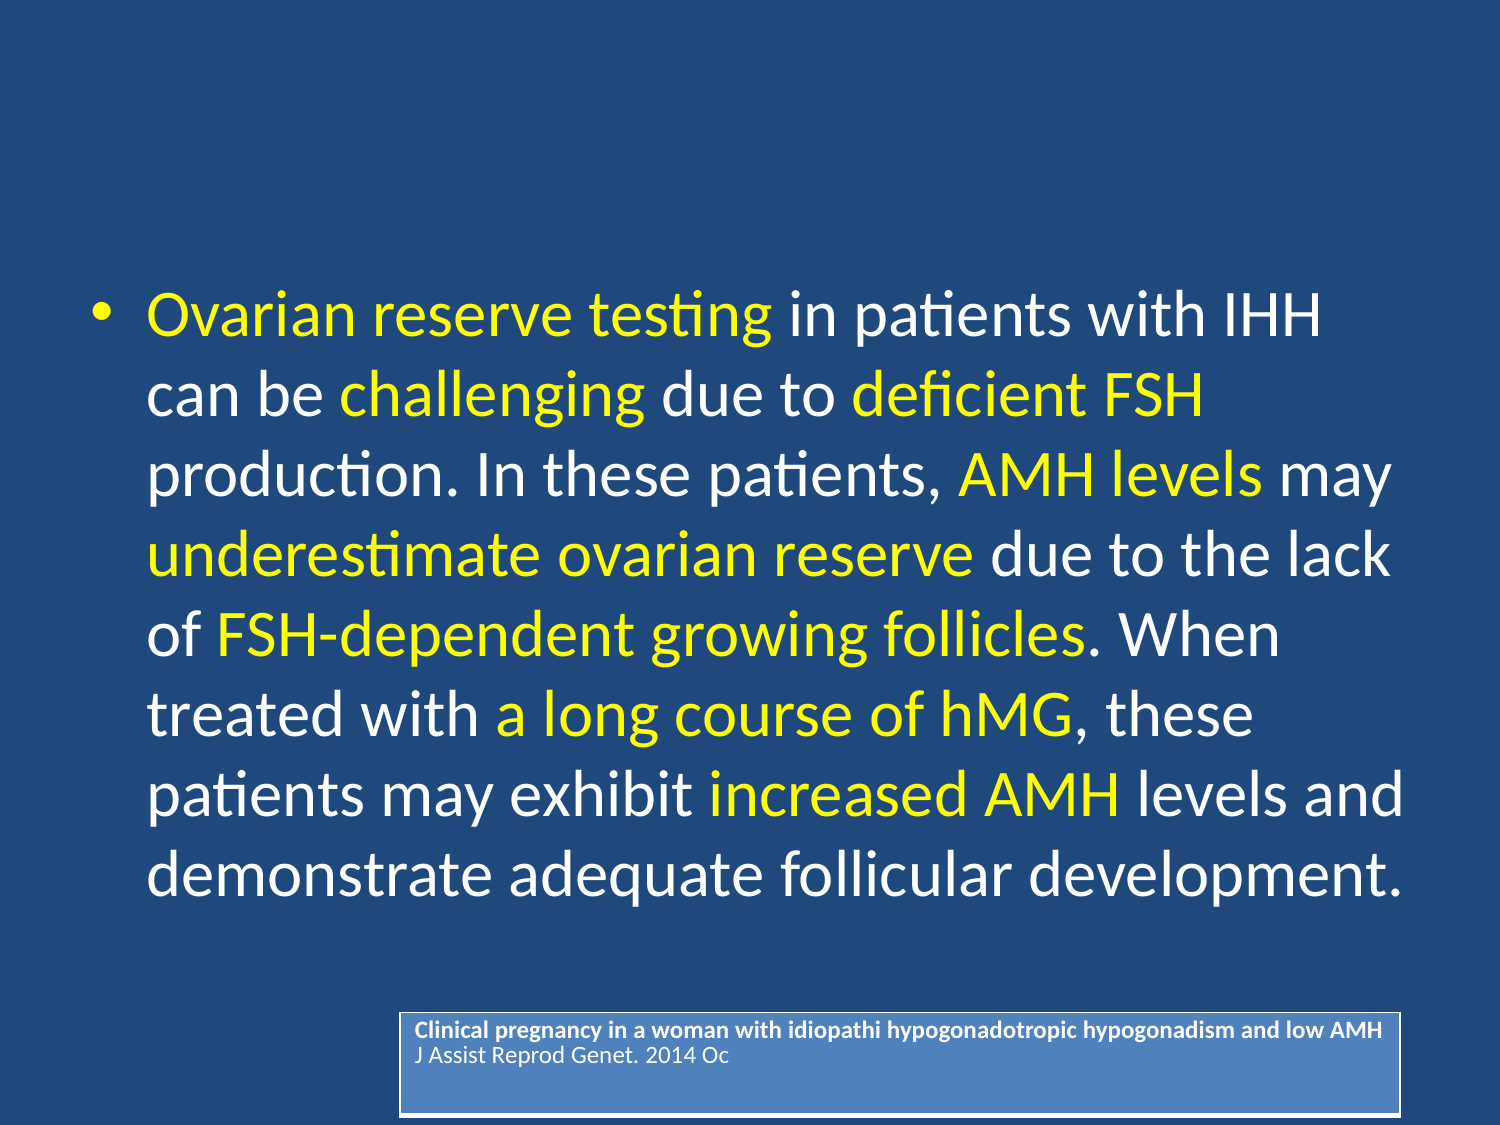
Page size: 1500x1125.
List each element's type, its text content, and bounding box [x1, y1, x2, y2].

list Ovarian reserve testing in patients with IHH can be challenging due to deficient FSH production. In these patients, AMH levels may underestimate ovarian reserve due to the lack of FSH-dependent growing follicles. When treated with a long course of hMG, these patients may exhibit increased AMH levels and demonstrate adequate follicular development. [75, 262, 1425, 1005]
table_header Clinical pregnancy in a woman with idiopathi hypogonadotropic hypogonadism and low AMH J Assist Reprod Genet. 2014 Oc [401, 1013, 1399, 1113]
